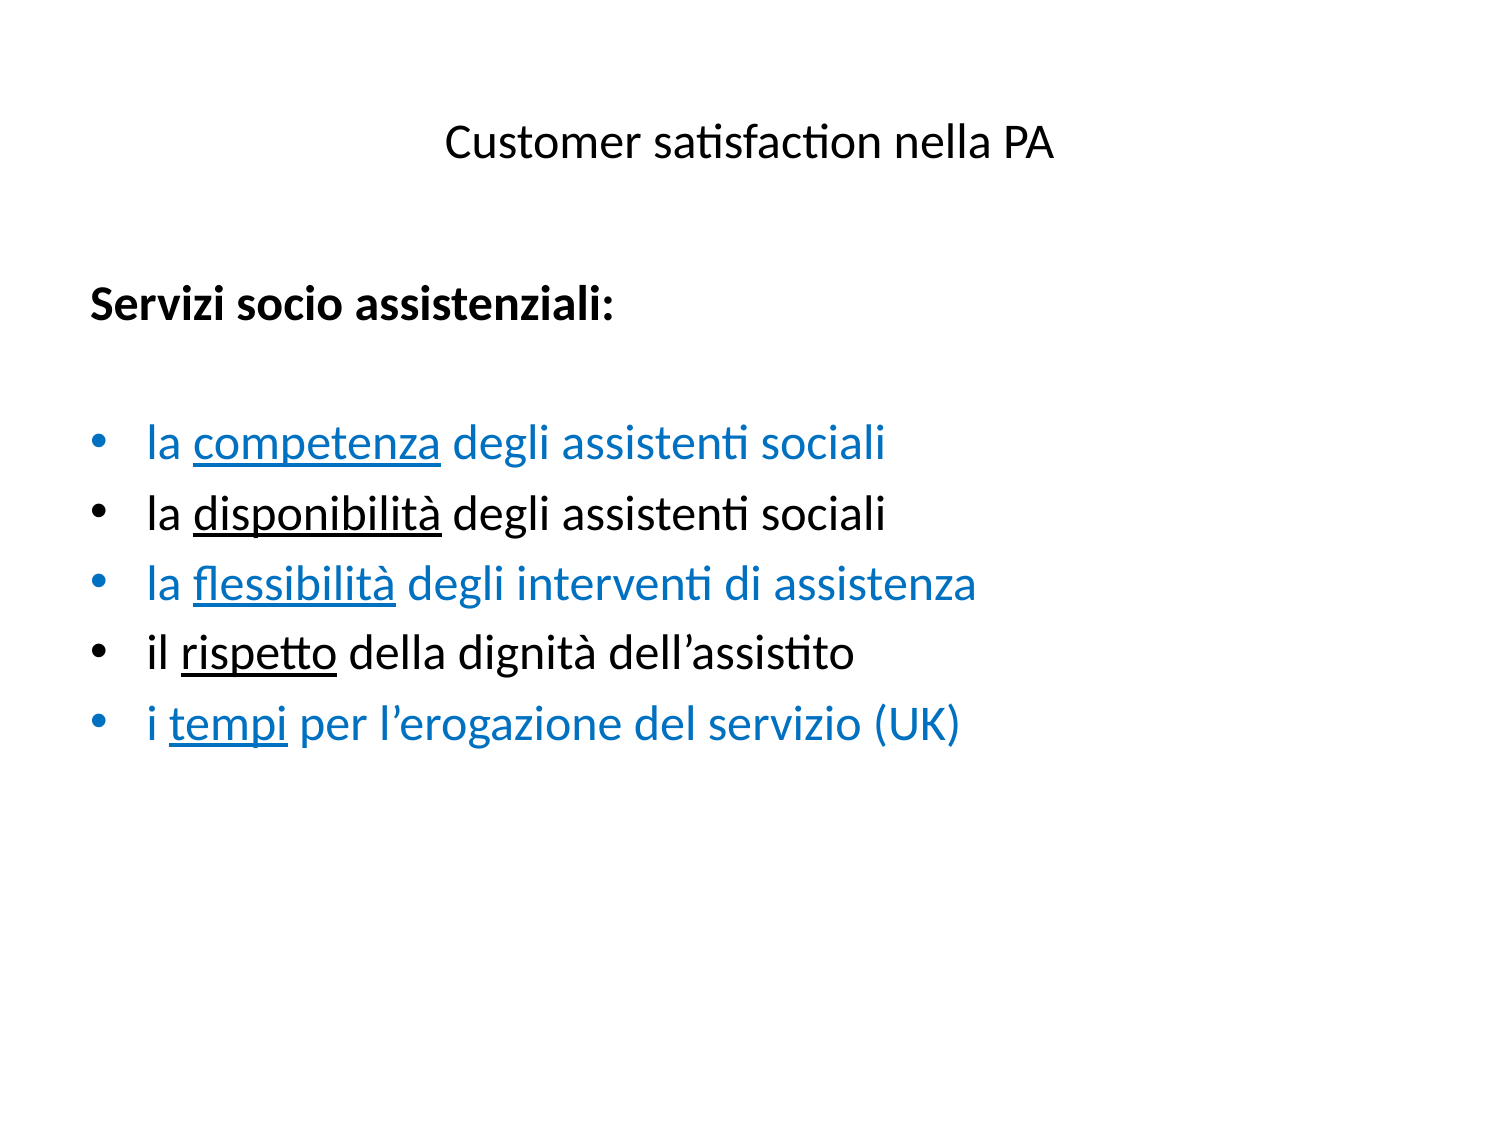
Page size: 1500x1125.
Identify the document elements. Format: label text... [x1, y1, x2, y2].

title Customer satisfaction nella PA [75, 45, 1425, 233]
list Servizi socio assistenziali: la competenza degli assistenti sociali la disponibilità degli assistenti sociali la flessibilità degli interventi di assistenza il rispetto della dignità dell’assistito i tempi per l’erogazione del servizio (UK) [75, 262, 1425, 1005]
